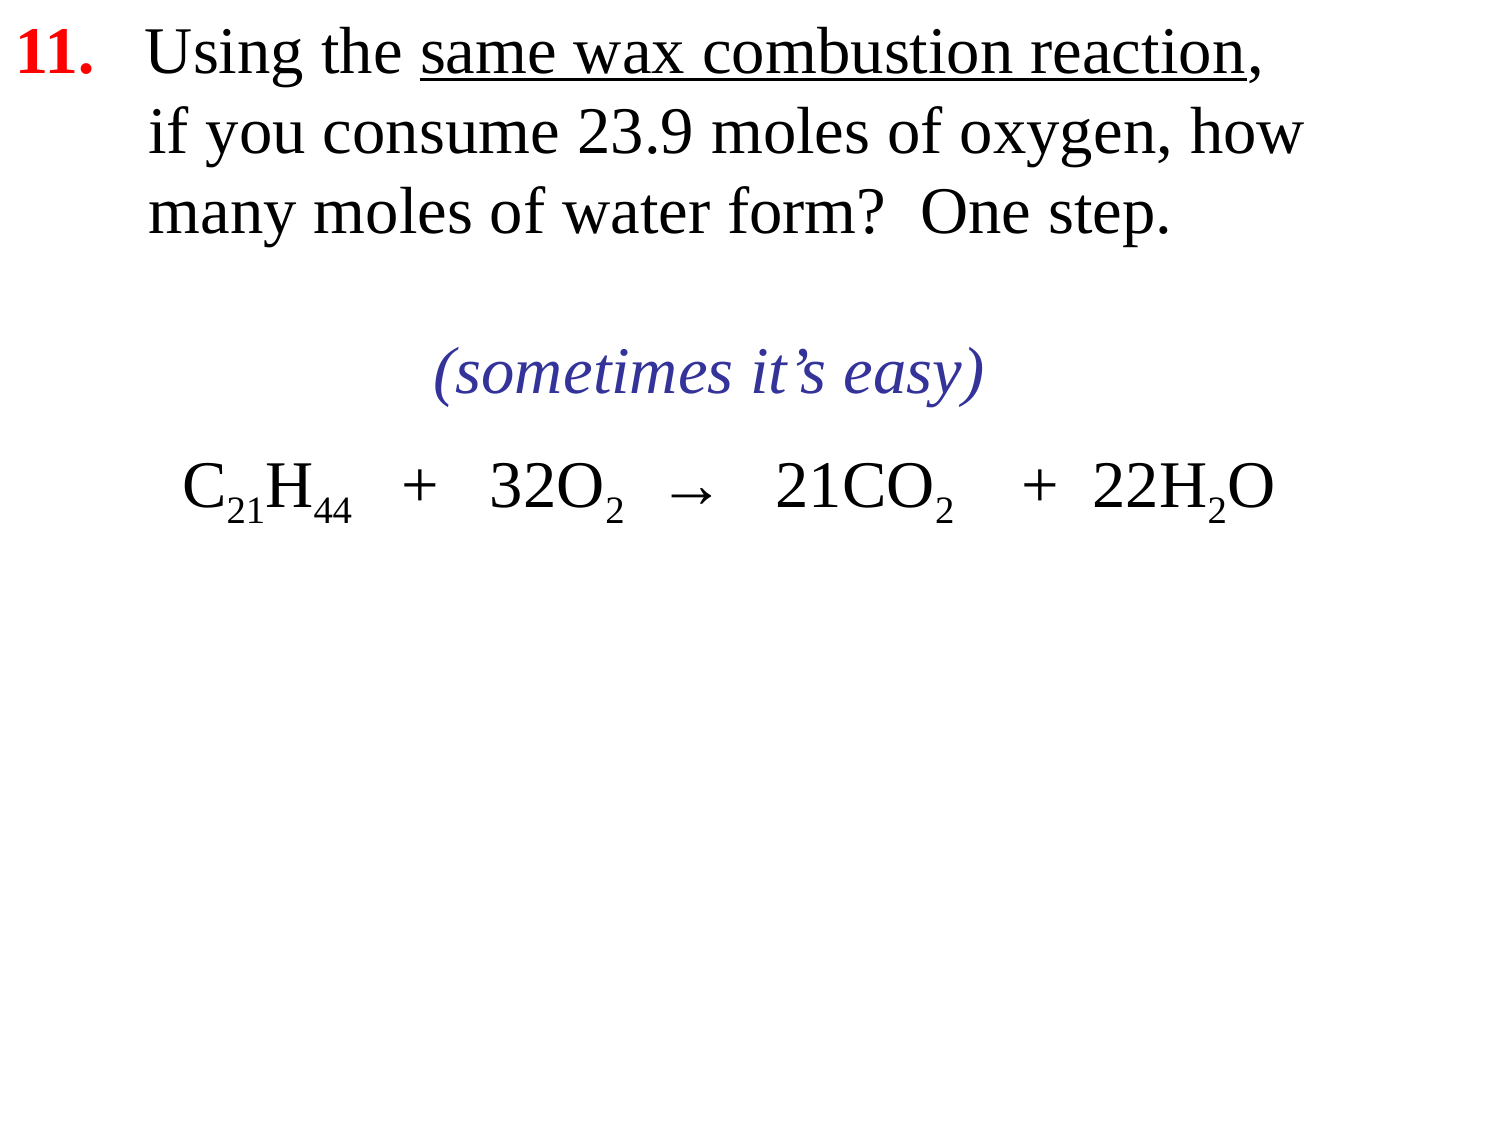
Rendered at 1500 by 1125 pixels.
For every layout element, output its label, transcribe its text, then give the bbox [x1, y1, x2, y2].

text_box 11. Using the same wax combustion reaction, if you consume 23.9 moles of oxygen, how many moles of water form? One step. (sometimes it’s easy) C21H44 + 32O2 → 21CO2 + 22H2O [0, 0, 1500, 653]
